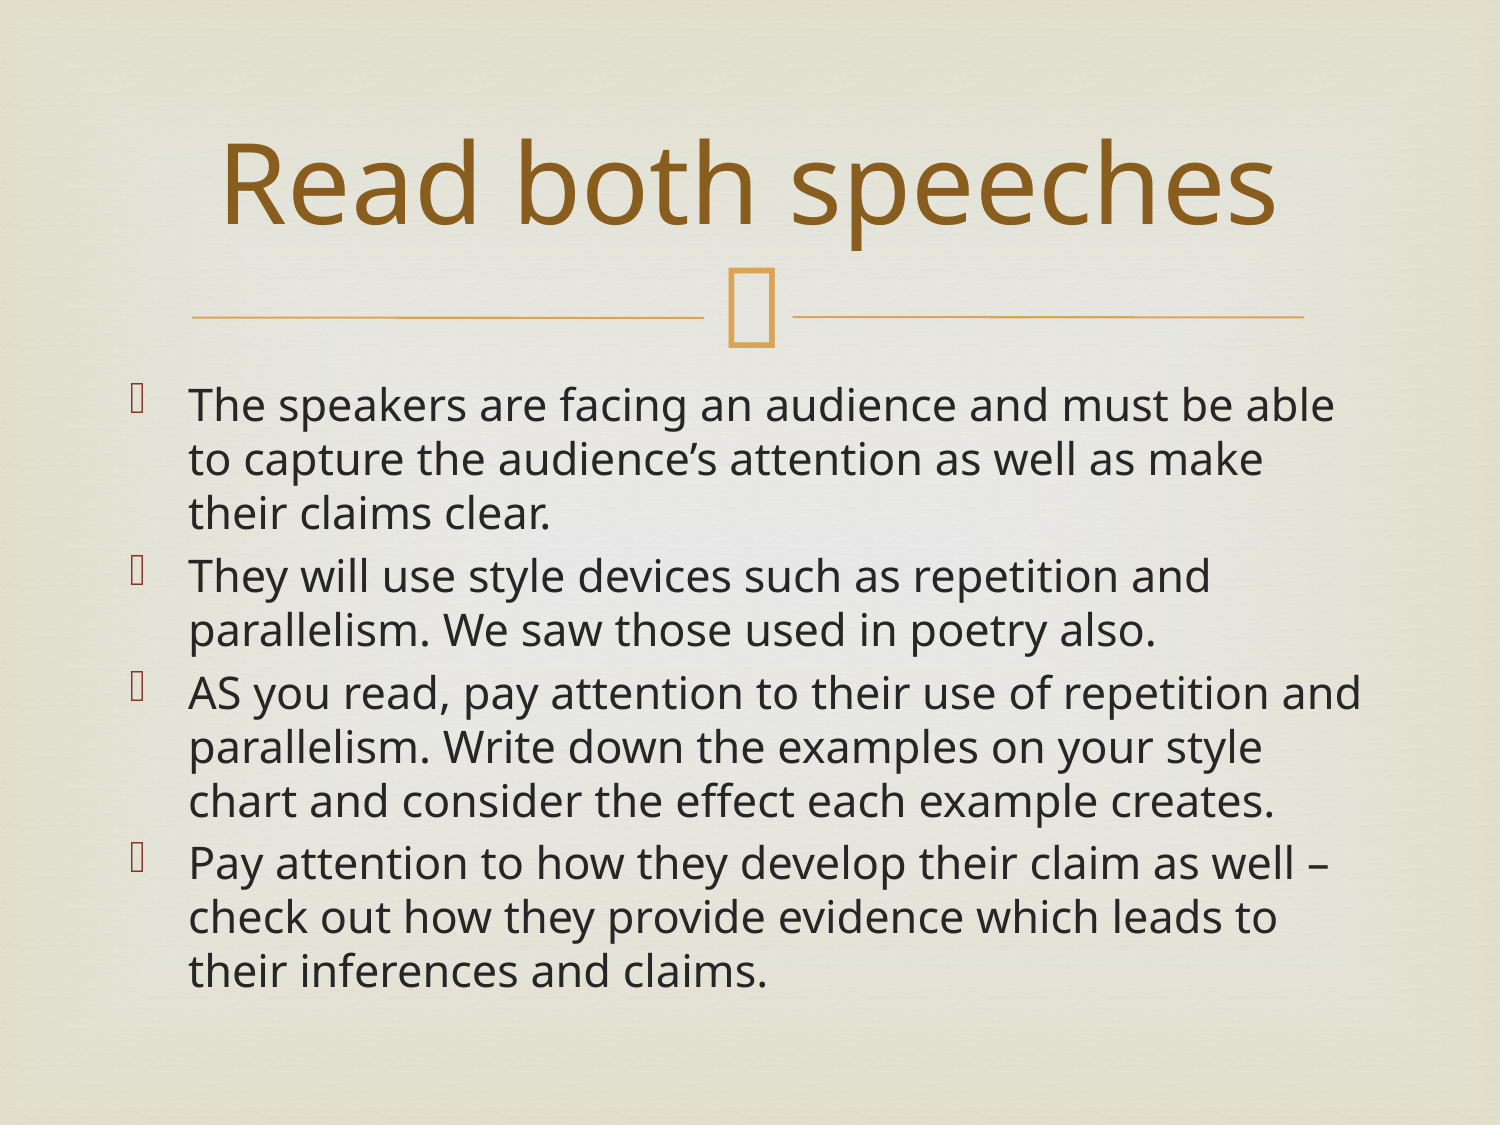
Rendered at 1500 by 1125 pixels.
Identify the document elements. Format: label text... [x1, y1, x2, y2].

title Read both speeches [112, 93, 1386, 267]
list The speakers are facing an audience and must be able to capture the audience’s attention as well as make their claims clear. They will use style devices such as repetition and parallelism. We saw those used in poetry also. AS you read, pay attention to their use of repetition and parallelism. Write down the examples on your style chart and consider the effect each example creates. Pay attention to how they develop their claim as well – check out how they provide evidence which leads to their inferences and claims. [114, 368, 1386, 1005]
